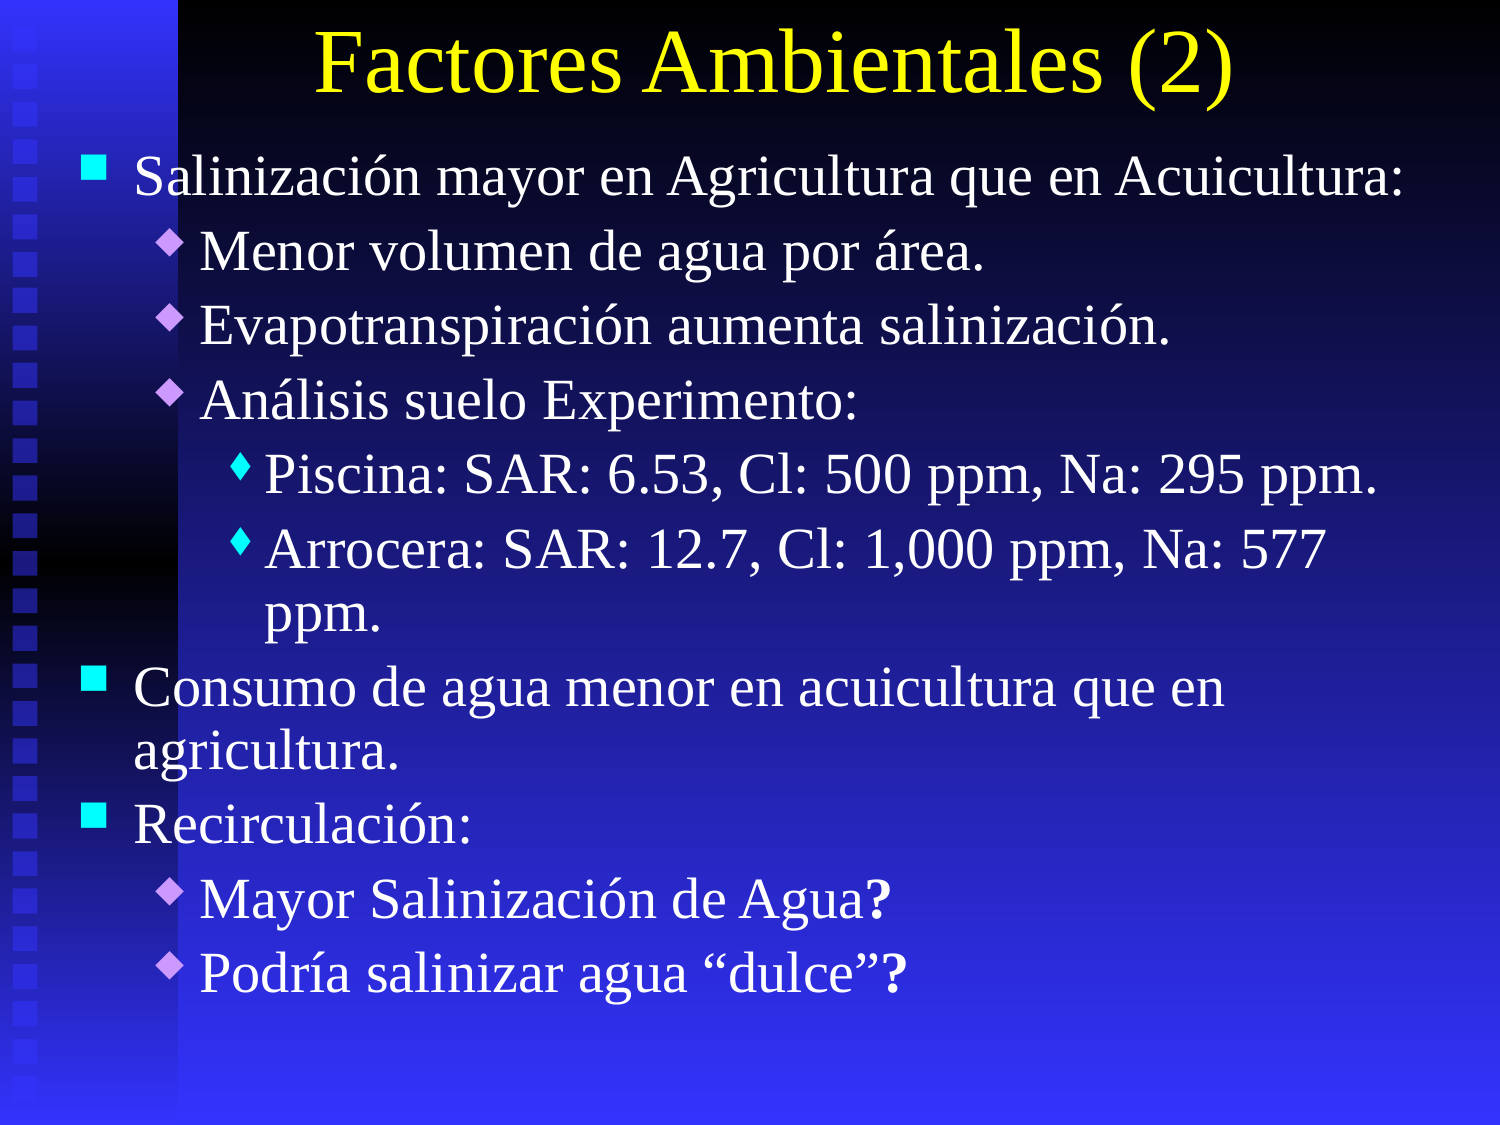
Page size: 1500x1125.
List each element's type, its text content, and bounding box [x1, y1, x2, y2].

list Salinización mayor en Agricultura que en Acuicultura: Menor volumen de agua por área. Evapotranspiración aumenta salinización. Análisis suelo Experimento: Piscina: SAR: 6.53, Cl: 500 ppm, Na: 295 ppm. Arrocera: SAR: 12.7, Cl: 1,000 ppm, Na: 577 ppm. Consumo de agua menor en acuicultura que en agricultura. Recirculación: Mayor Salinización de Agua? Podría salinizar agua “dulce”? [62, 137, 1463, 1088]
title Factores Ambientales (2) [137, 0, 1413, 137]
